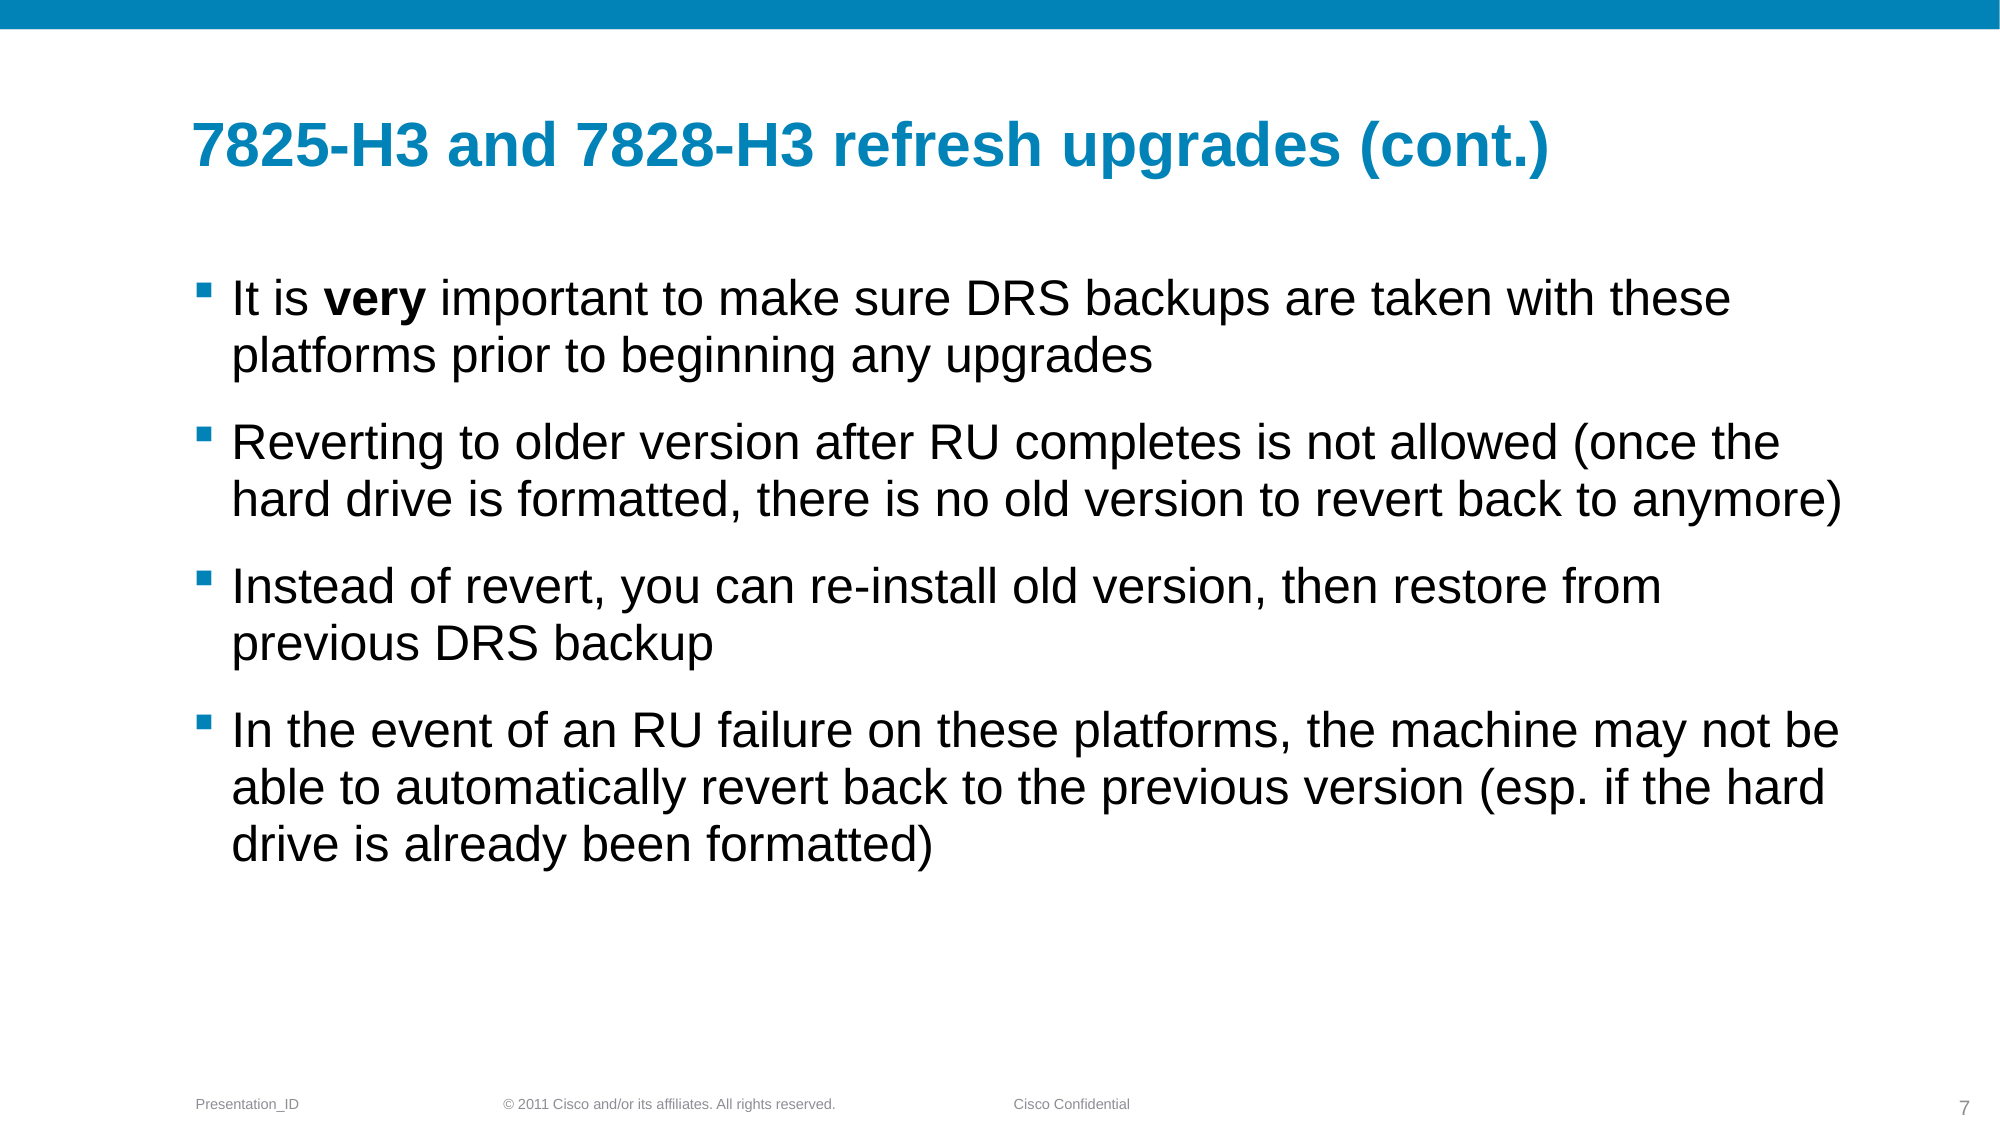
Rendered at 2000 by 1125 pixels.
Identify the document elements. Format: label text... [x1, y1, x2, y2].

title 7825-H3 and 7828-H3 refresh upgrades (cont.) [177, 50, 1877, 188]
list It is very important to make sure DRS backups are taken with these platforms prior to beginning any upgrades Reverting to older version after RU completes is not allowed (once the hard drive is formatted, there is no old version to revert back to anymore) Instead of revert, you can re-install old version, then restore from previous DRS backup In the event of an RU failure on these platforms, the machine may not be able to automatically revert back to the previous version (esp. if the hard drive is already been formatted) [177, 262, 1878, 1005]
